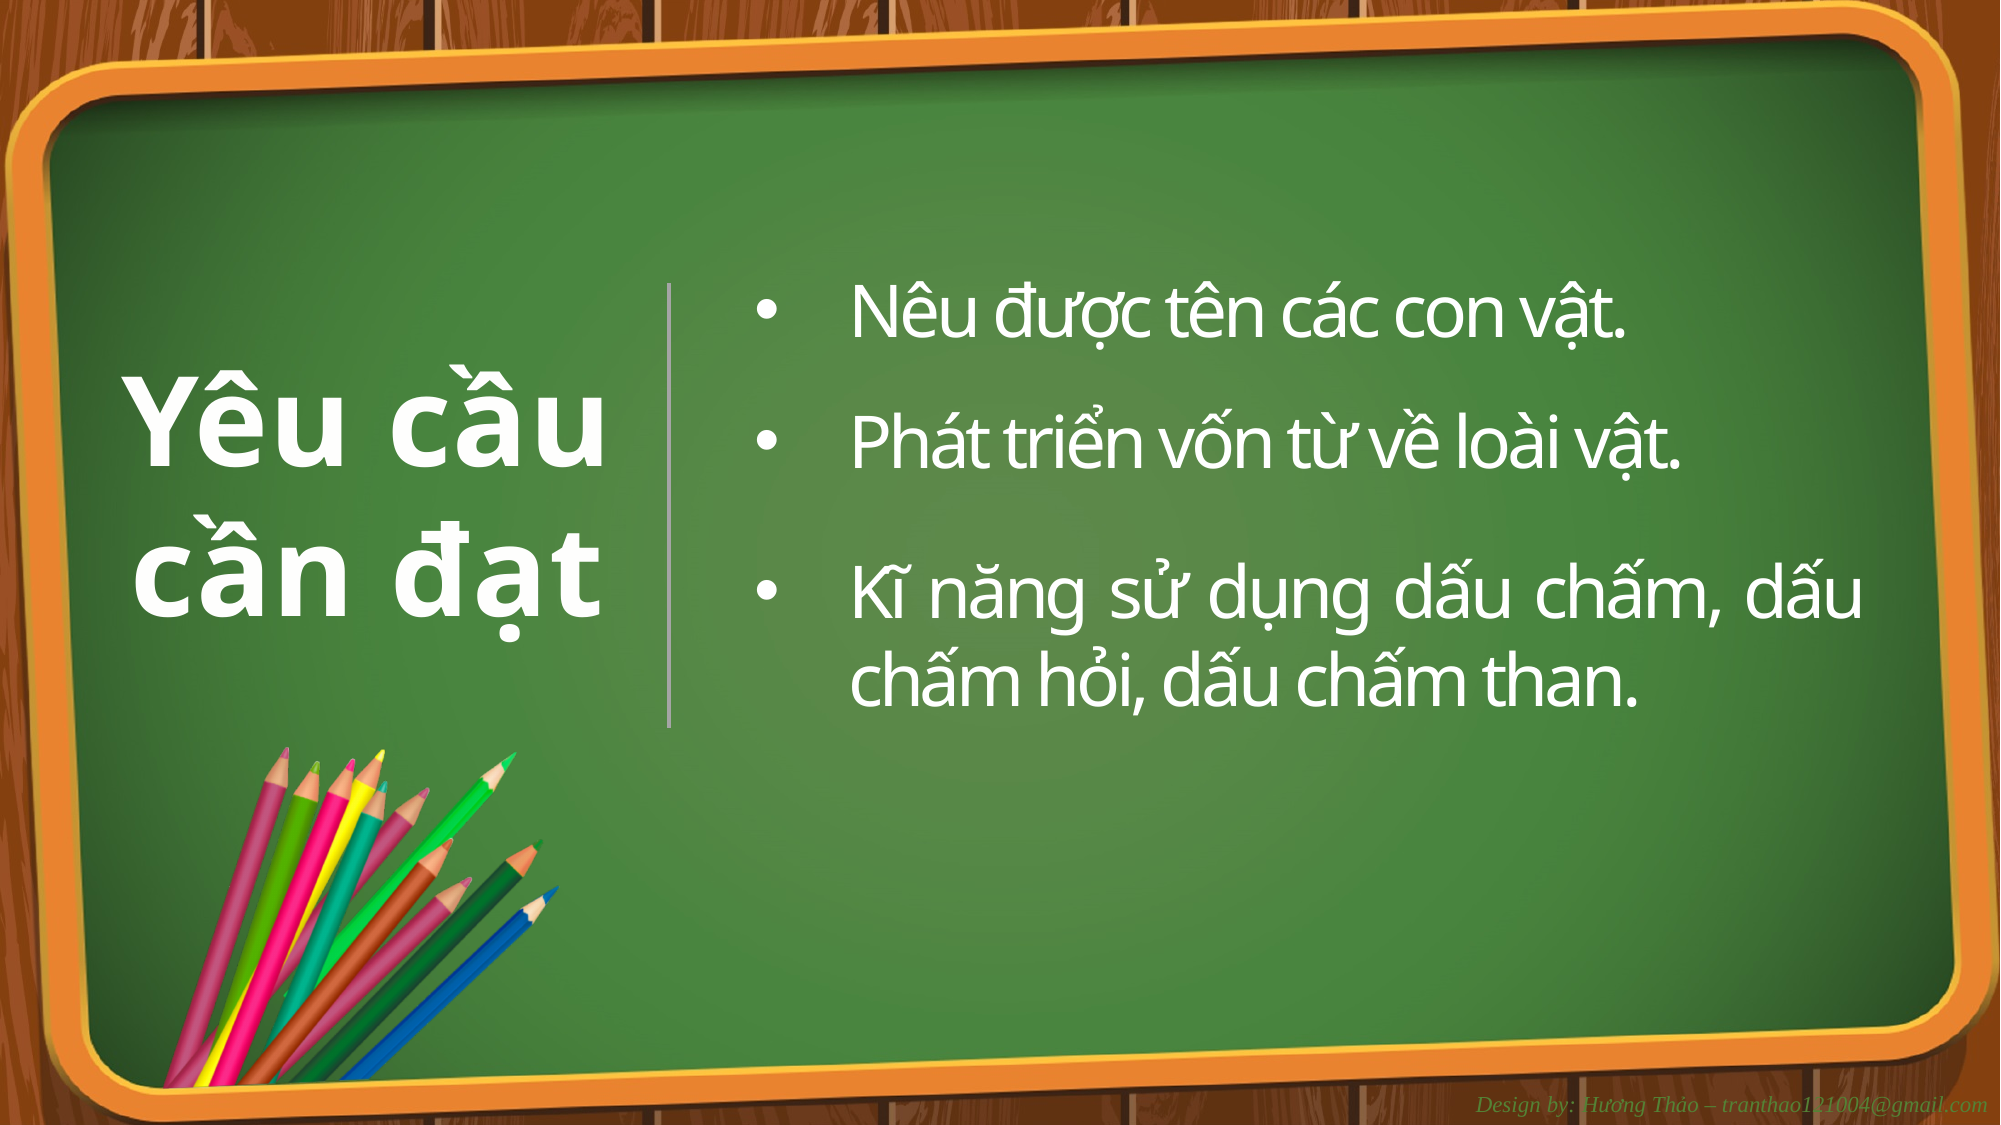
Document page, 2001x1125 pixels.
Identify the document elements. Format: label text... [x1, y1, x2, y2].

picture [0, 0, 2000, 1125]
text_box Kĩ năng sử dụng dấu chấm, dấu chấm hỏi, dấu chấm than. [739, 538, 1878, 729]
text_box Yêu cầu cần đạt [101, 334, 634, 650]
text_box Nêu được tên các con vật. [739, 257, 2000, 360]
text_box Phát triển vốn từ về loài vật. [739, 388, 1985, 491]
